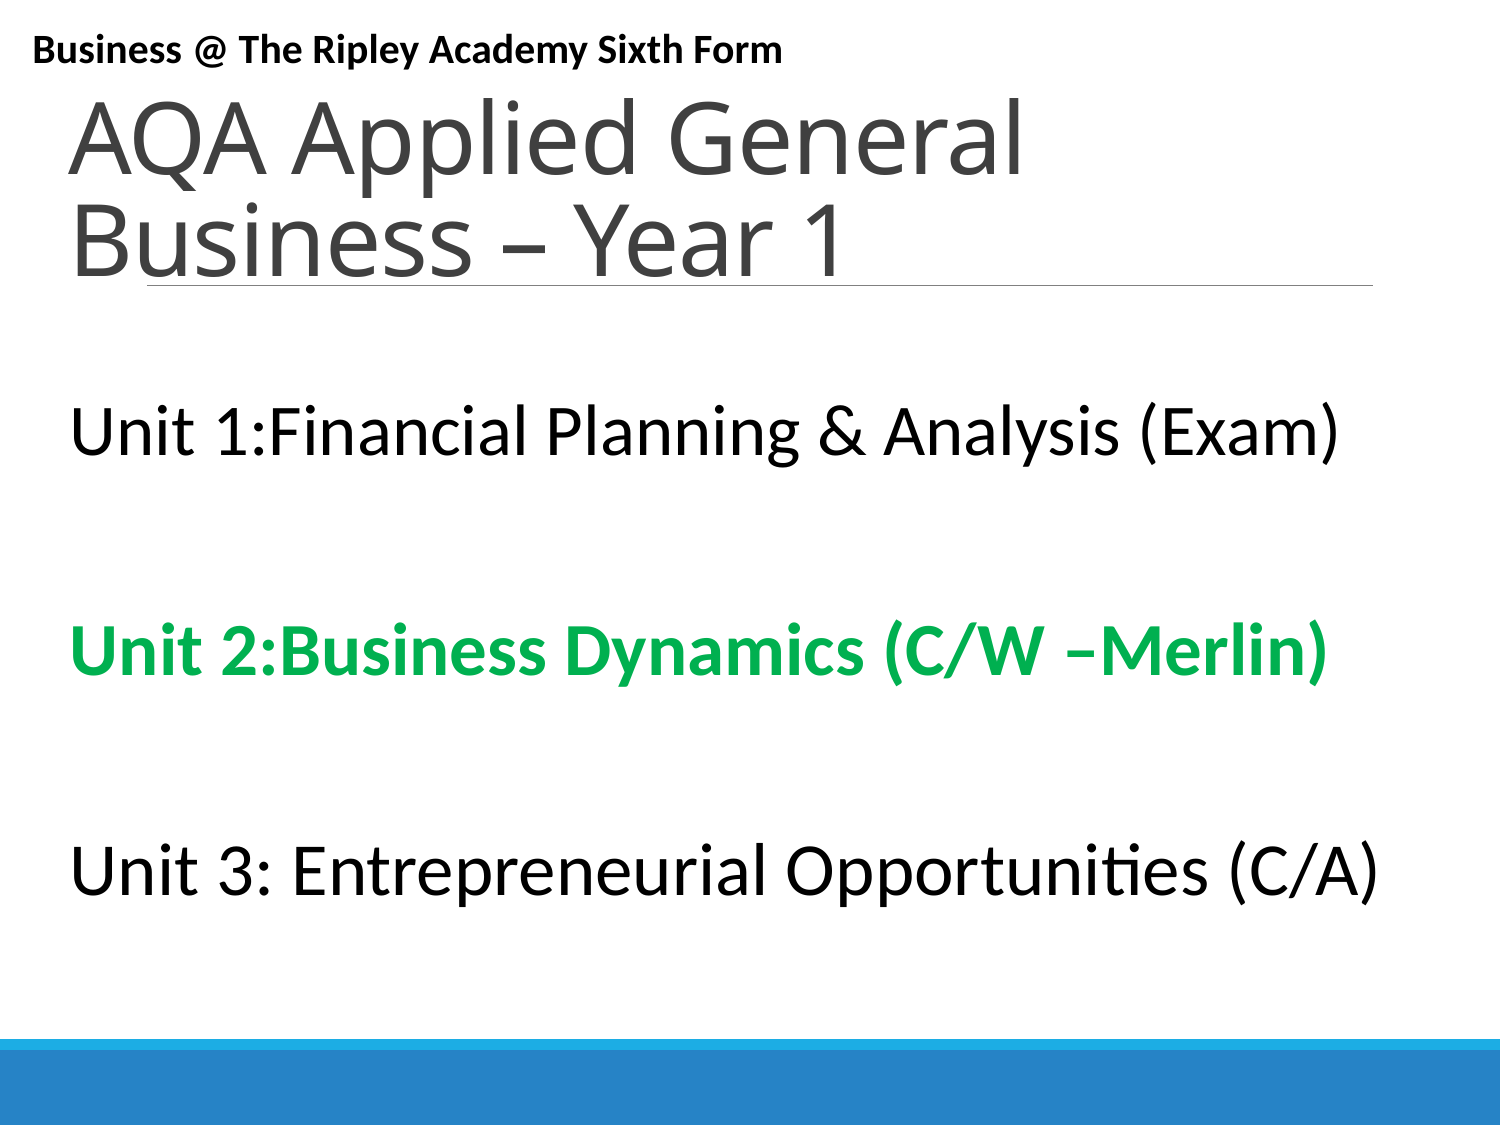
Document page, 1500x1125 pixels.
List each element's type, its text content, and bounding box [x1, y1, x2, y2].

title AQA Applied General Business – Year 1 [53, 66, 1291, 305]
text_box Business @ The Ripley Academy Sixth Form [17, 14, 809, 79]
list Unit 1:Financial Planning & Analysis (Exam) Unit 2:Business Dynamics (C/W –Merlin) Unit 3: Entrepreneurial Opportunities (C/A) [53, 385, 1483, 1106]
